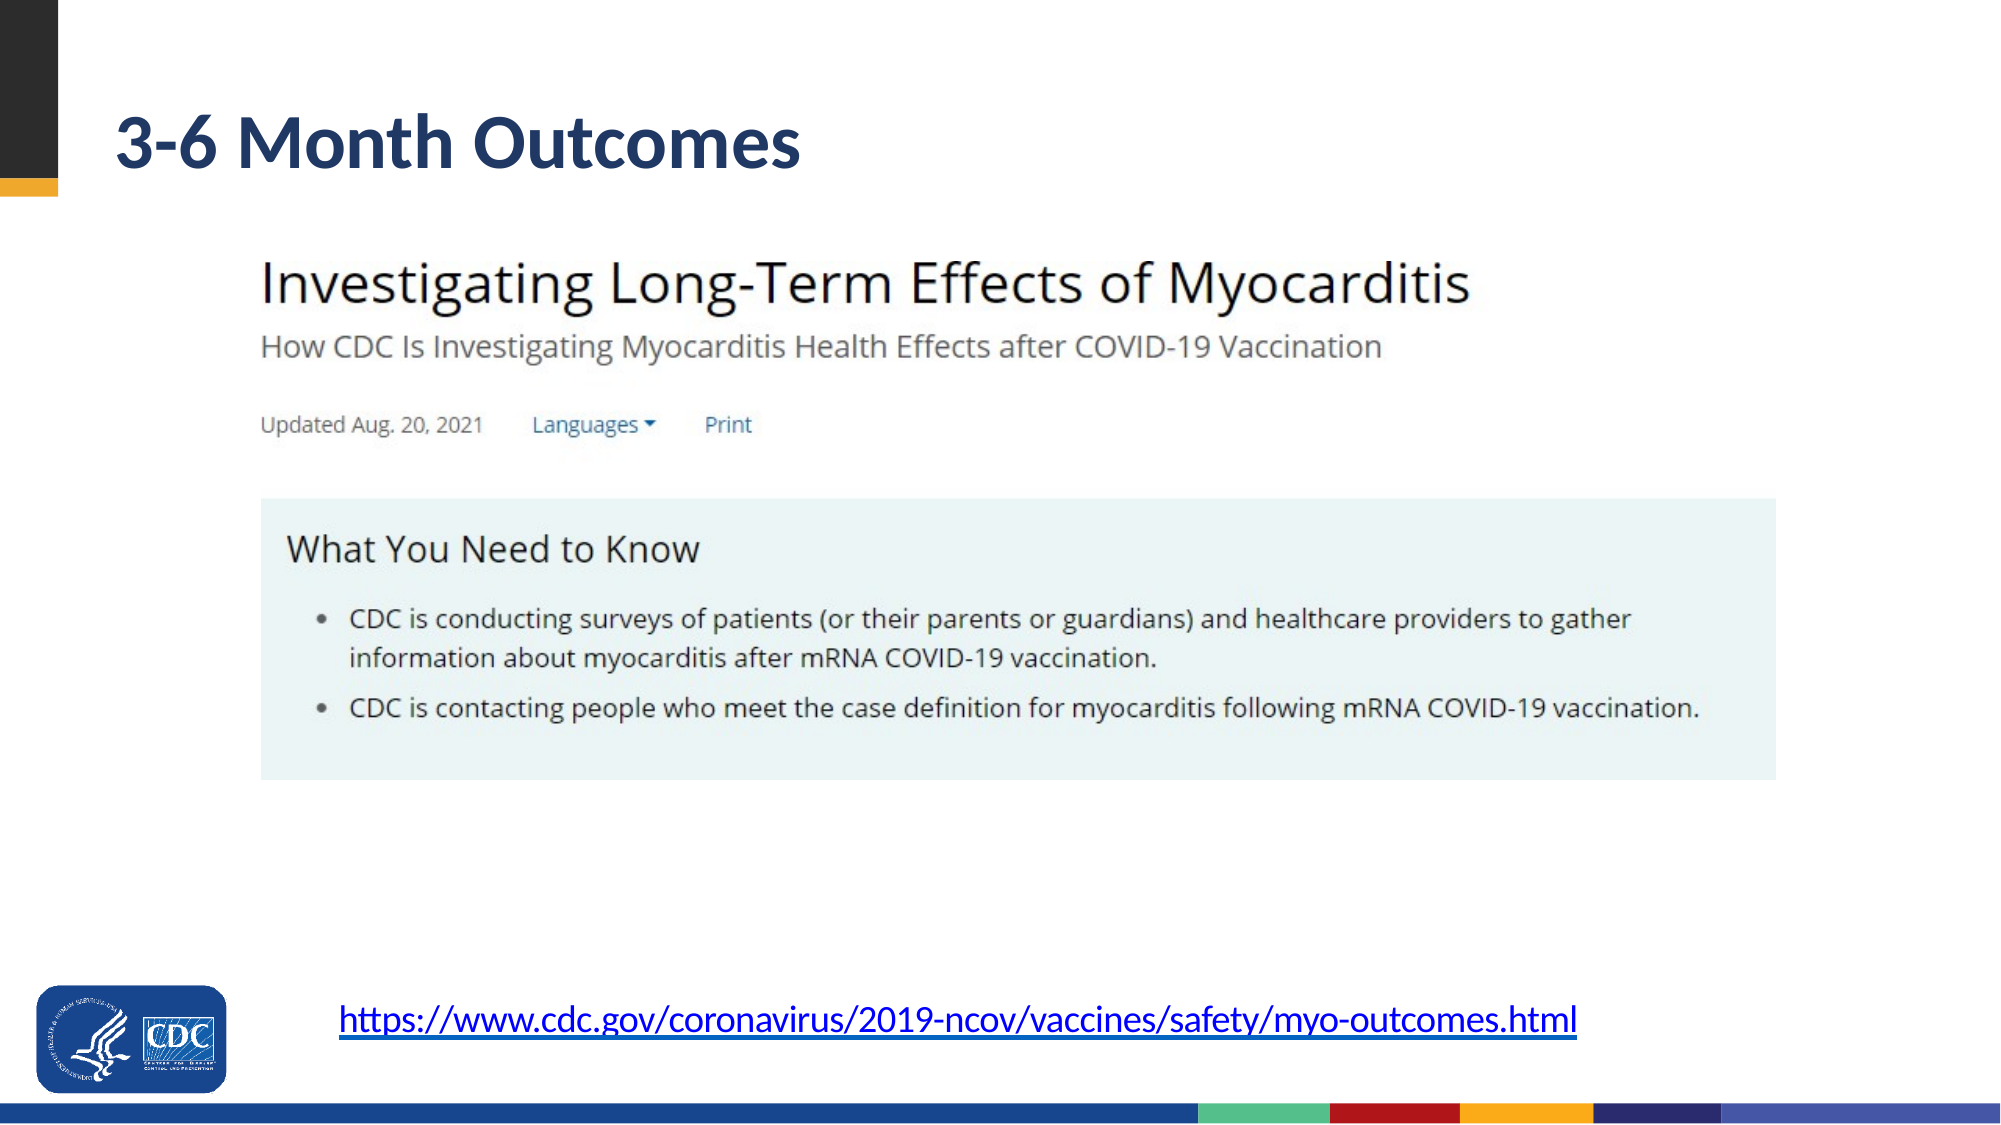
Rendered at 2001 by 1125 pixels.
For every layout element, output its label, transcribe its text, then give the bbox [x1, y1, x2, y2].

text_box https://www.cdc.gov/coronavirus/2019-ncov/vaccines/safety/myo-outcomes.html [336, 992, 1601, 1041]
title 3-6 Month Outcomes [112, 87, 804, 279]
picture [35, 984, 227, 1094]
picture [260, 261, 1776, 780]
